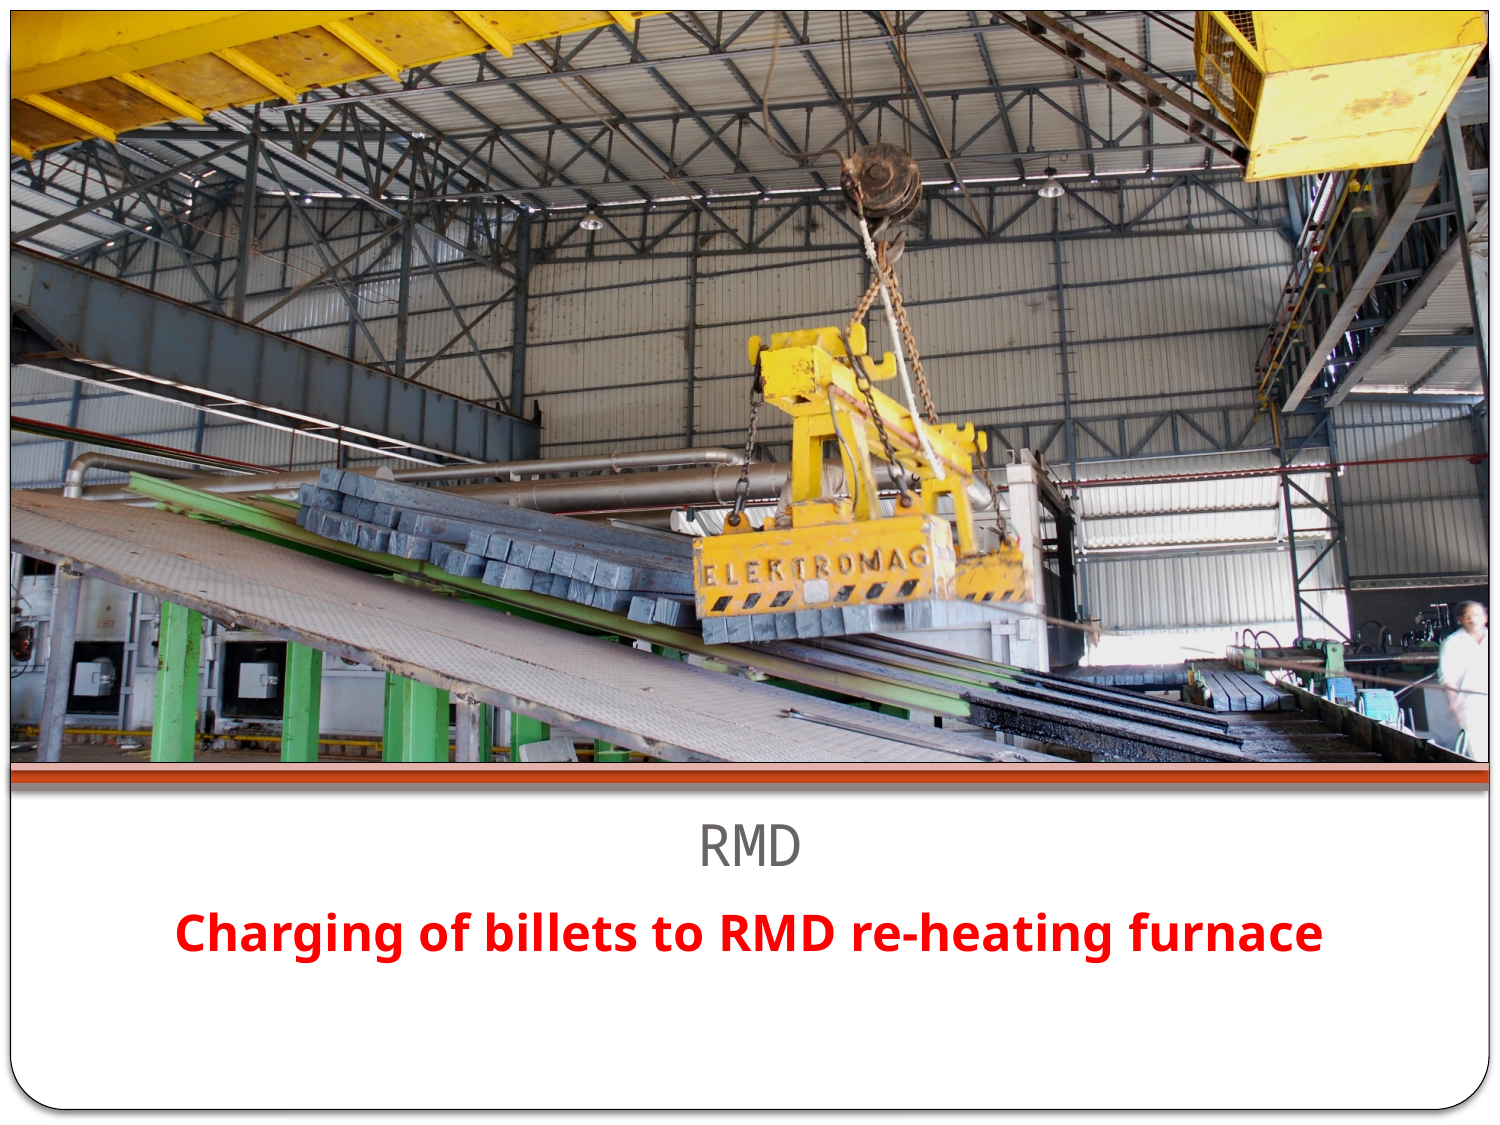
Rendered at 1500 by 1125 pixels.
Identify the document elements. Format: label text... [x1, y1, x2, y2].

picture [10, 10, 1489, 763]
list Charging of billets to RMD re-heating furnace [150, 893, 1350, 1006]
title RMD [150, 803, 1350, 890]
